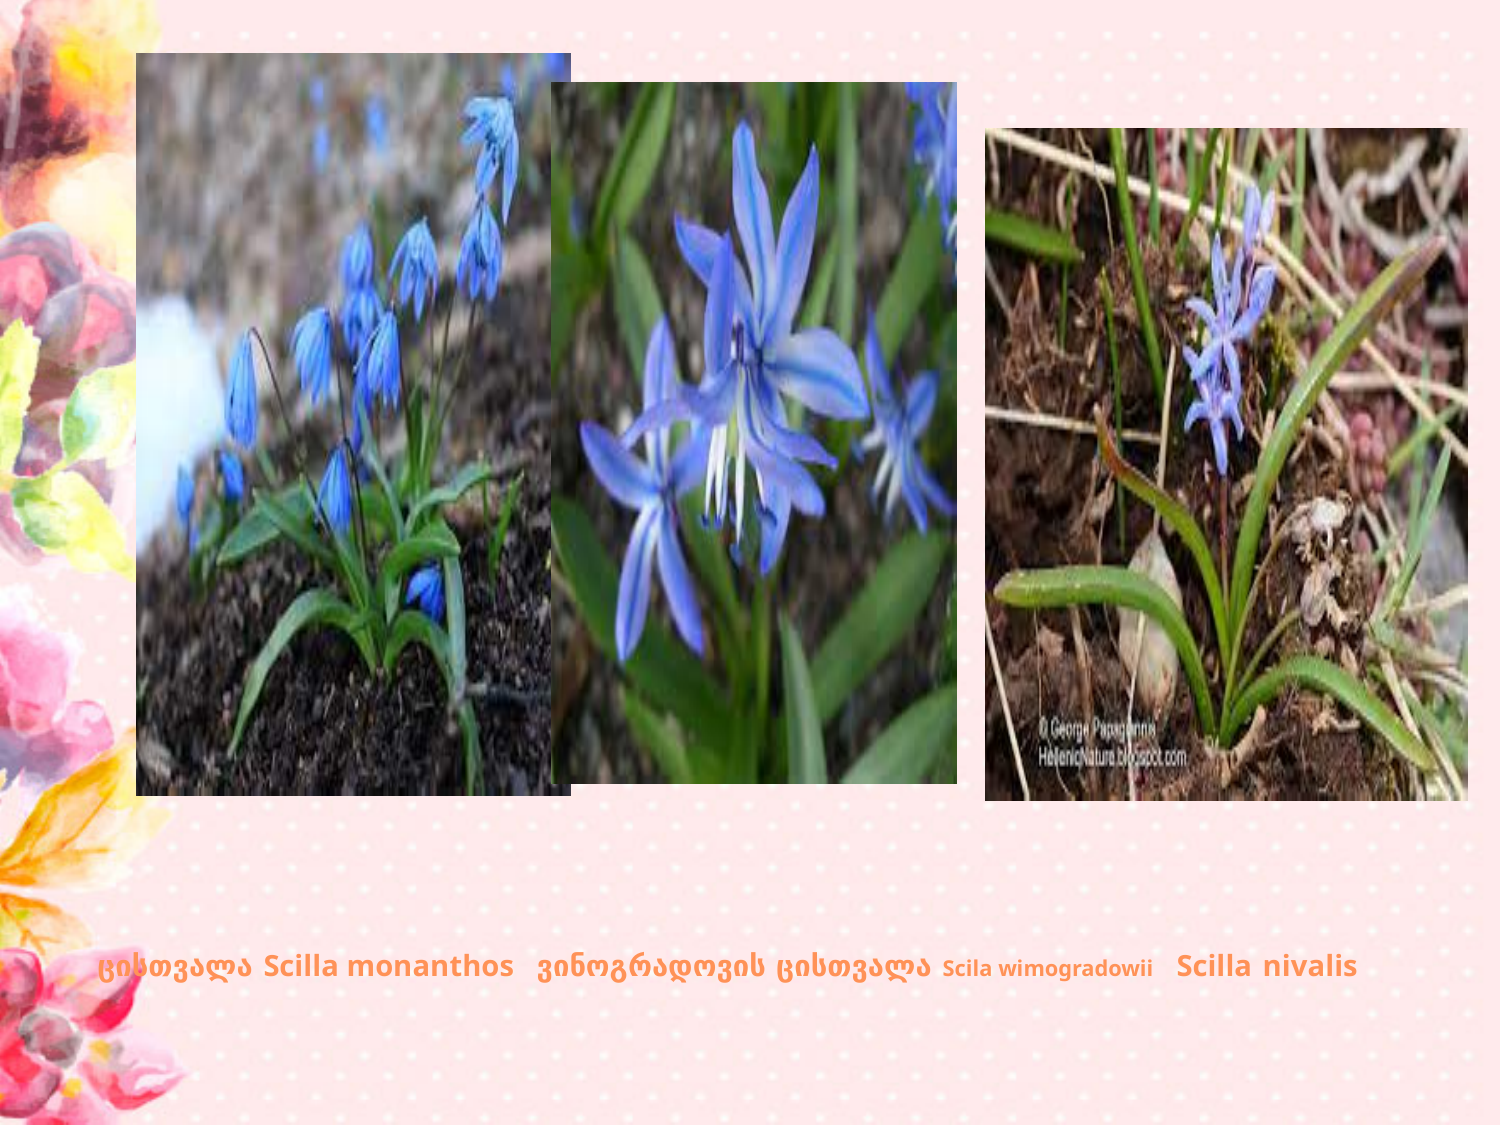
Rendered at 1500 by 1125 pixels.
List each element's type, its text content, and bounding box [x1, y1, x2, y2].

picture [0, 0, 1500, 1125]
title ცისთვალა Scilla monanthos ვინოგრადოვის ცისთვალა Scila wimogradowii Scilla nivalis [82, 817, 1425, 990]
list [135, 52, 571, 796]
